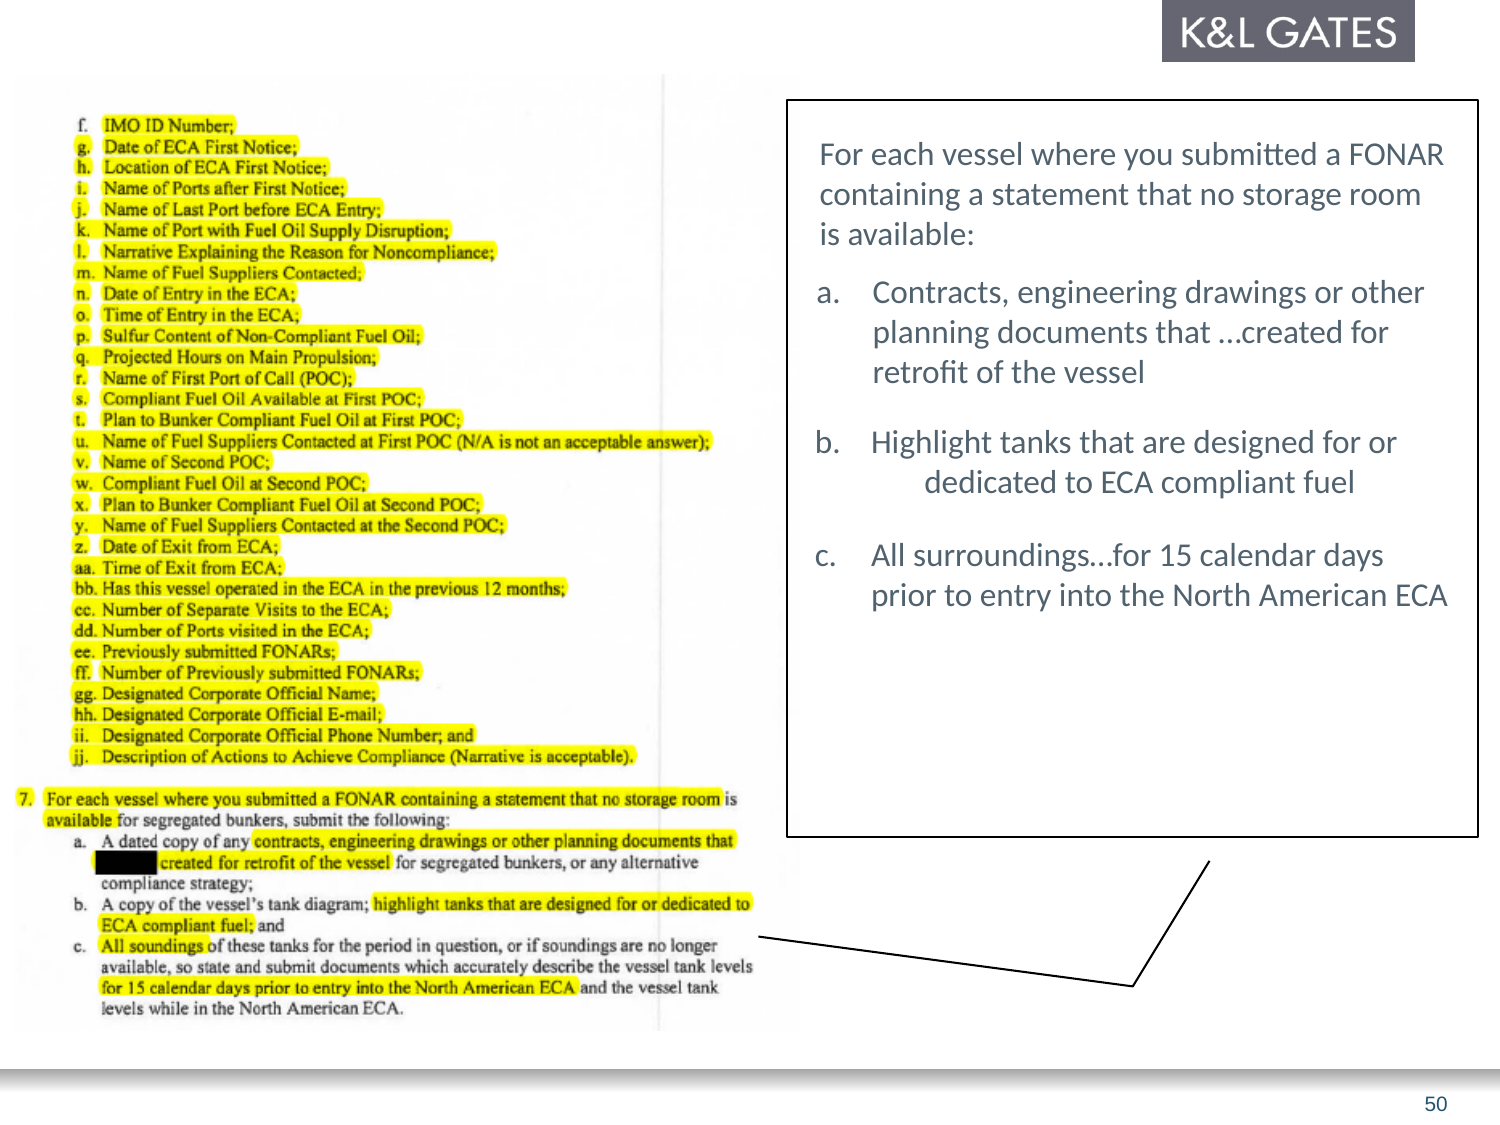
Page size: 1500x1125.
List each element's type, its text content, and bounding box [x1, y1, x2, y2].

slide_number 50 [1112, 1087, 1463, 1120]
picture [14, 74, 801, 1031]
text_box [787, 99, 1478, 838]
picture [1162, 0, 1415, 62]
